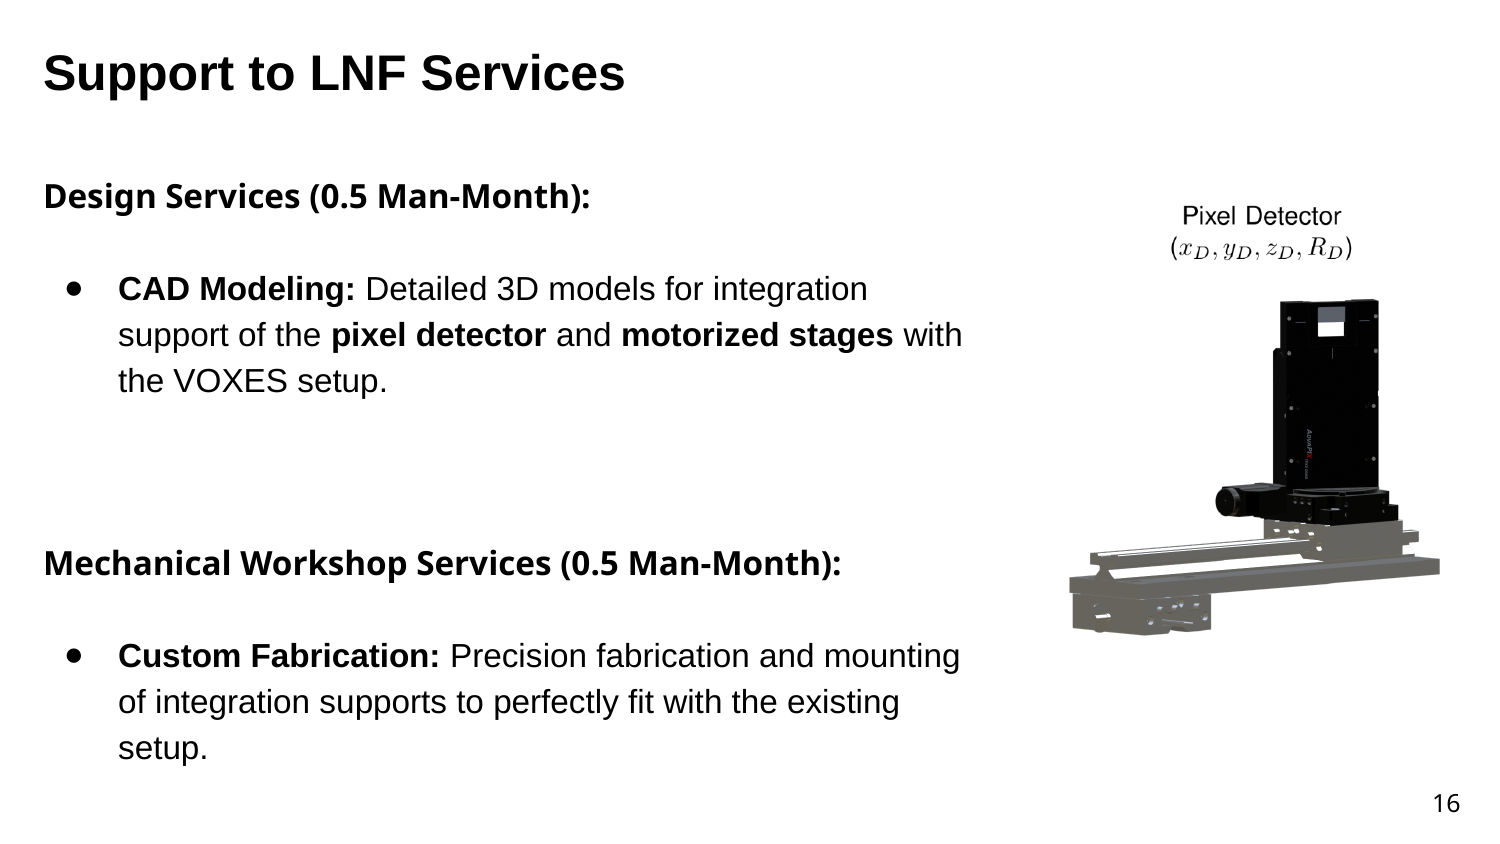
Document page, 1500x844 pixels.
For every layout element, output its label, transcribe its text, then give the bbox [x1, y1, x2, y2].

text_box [1064, 195, 1465, 648]
slide_number ‹#› [1134, 782, 1472, 827]
text_box Design Services (0.5 Man-Month): CAD Modeling: Detailed 3D models for integration support of the pixel detector and motorized stages with the VOXES setup. Mechanical Workshop Services (0.5 Man-Month): Custom Fabrication: Precision fabrication and mounting of integration supports to perfectly fit with the existing setup. [0, 169, 1000, 766]
text_box Support to LNF Services [0, 40, 1500, 101]
